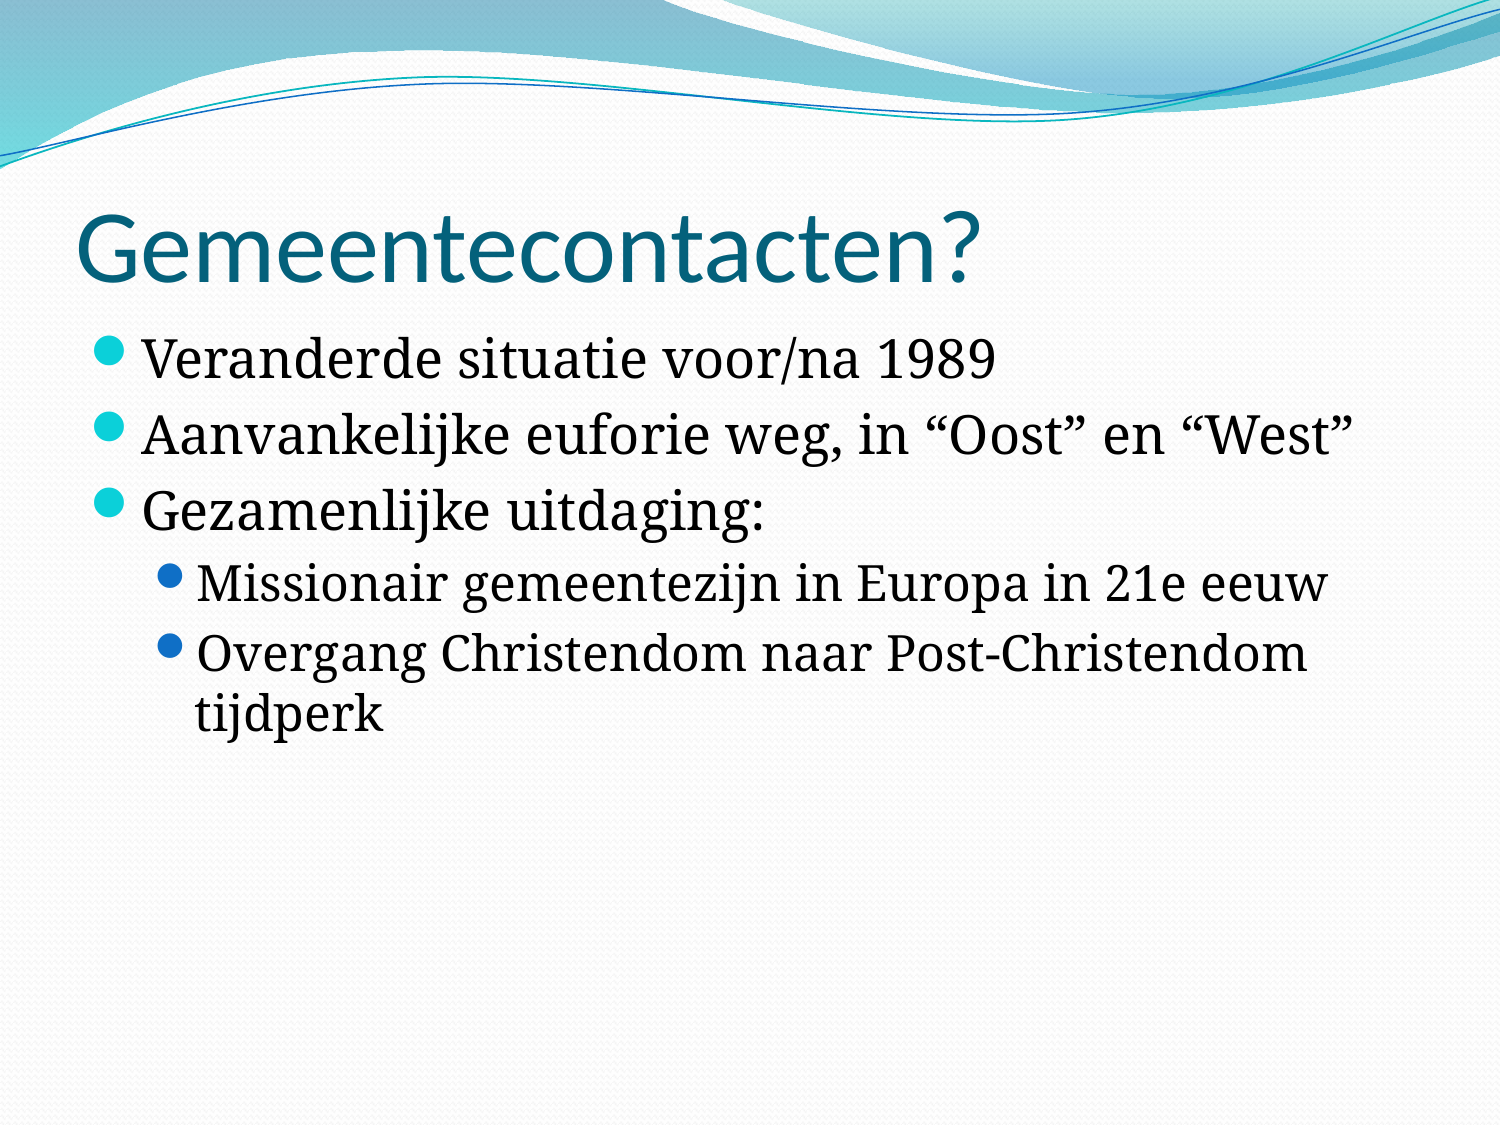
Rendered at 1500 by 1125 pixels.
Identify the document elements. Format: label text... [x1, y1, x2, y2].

title Gemeentecontacten? [75, 115, 1425, 303]
list Veranderde situatie voor/na 1989 Aanvankelijke euforie weg, in “Oost” en “West” Gezamenlijke uitdaging: Missionair gemeentezijn in Europa in 21e eeuw Overgang Christendom naar Post-Christendom tijdperk [75, 317, 1425, 1038]
